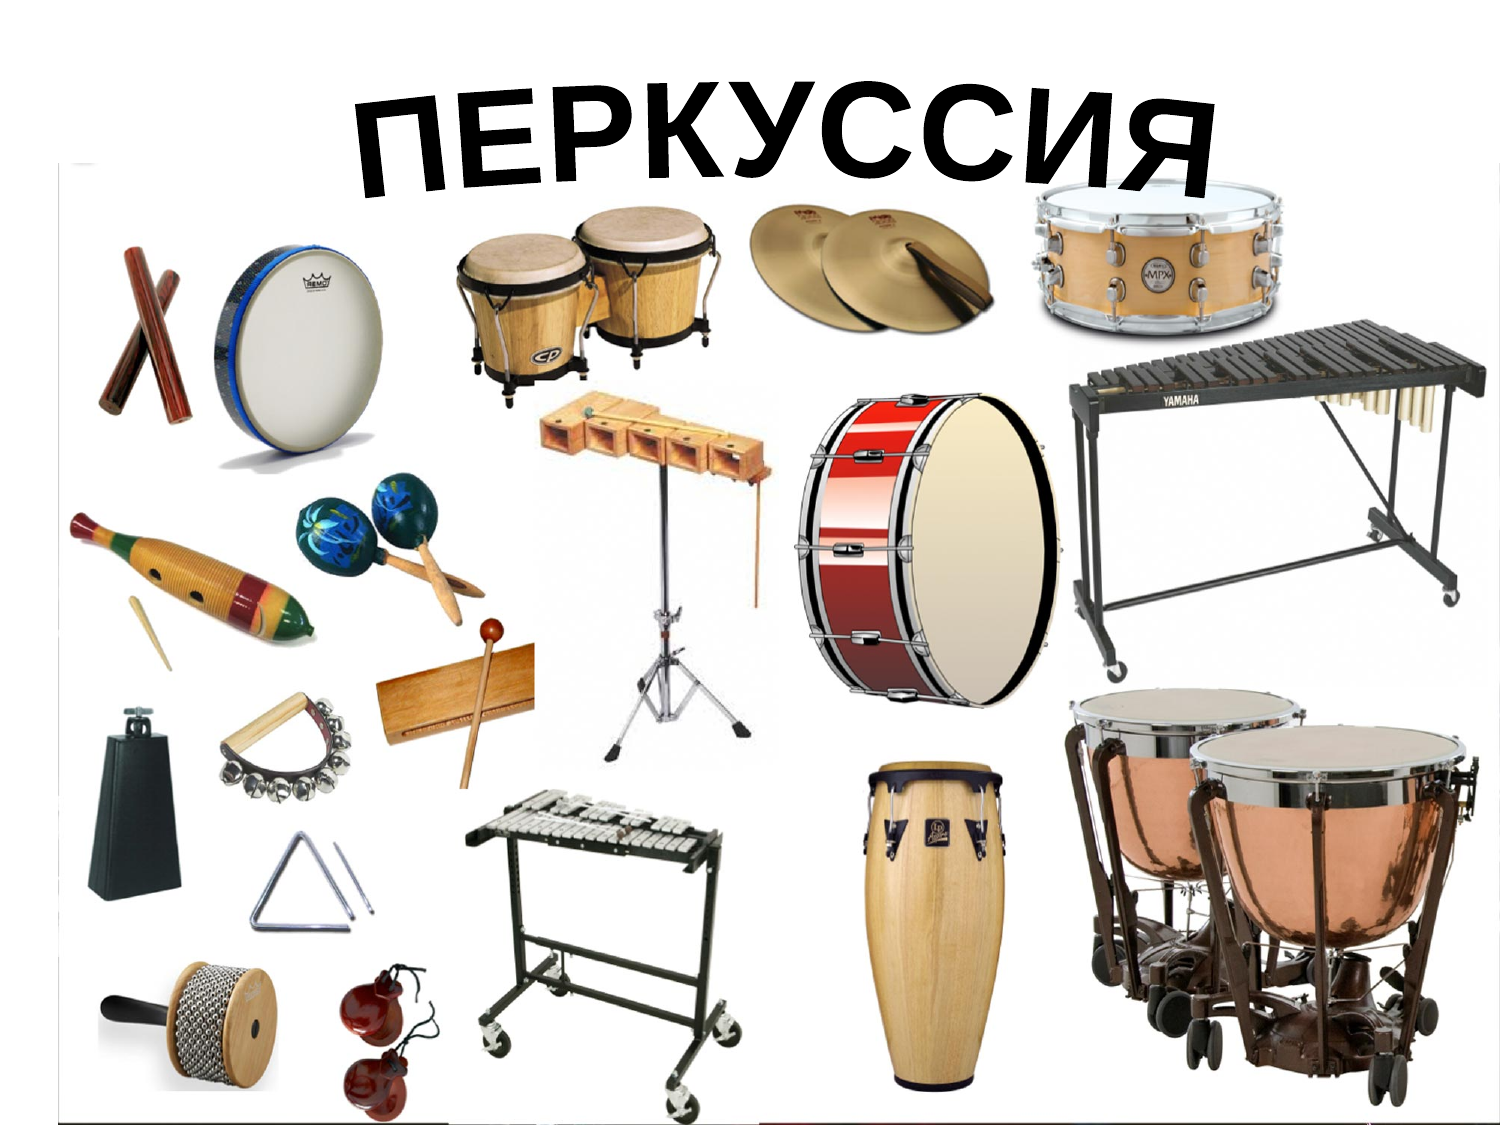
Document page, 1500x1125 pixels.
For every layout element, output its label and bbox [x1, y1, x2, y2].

picture [58, 163, 1500, 1125]
